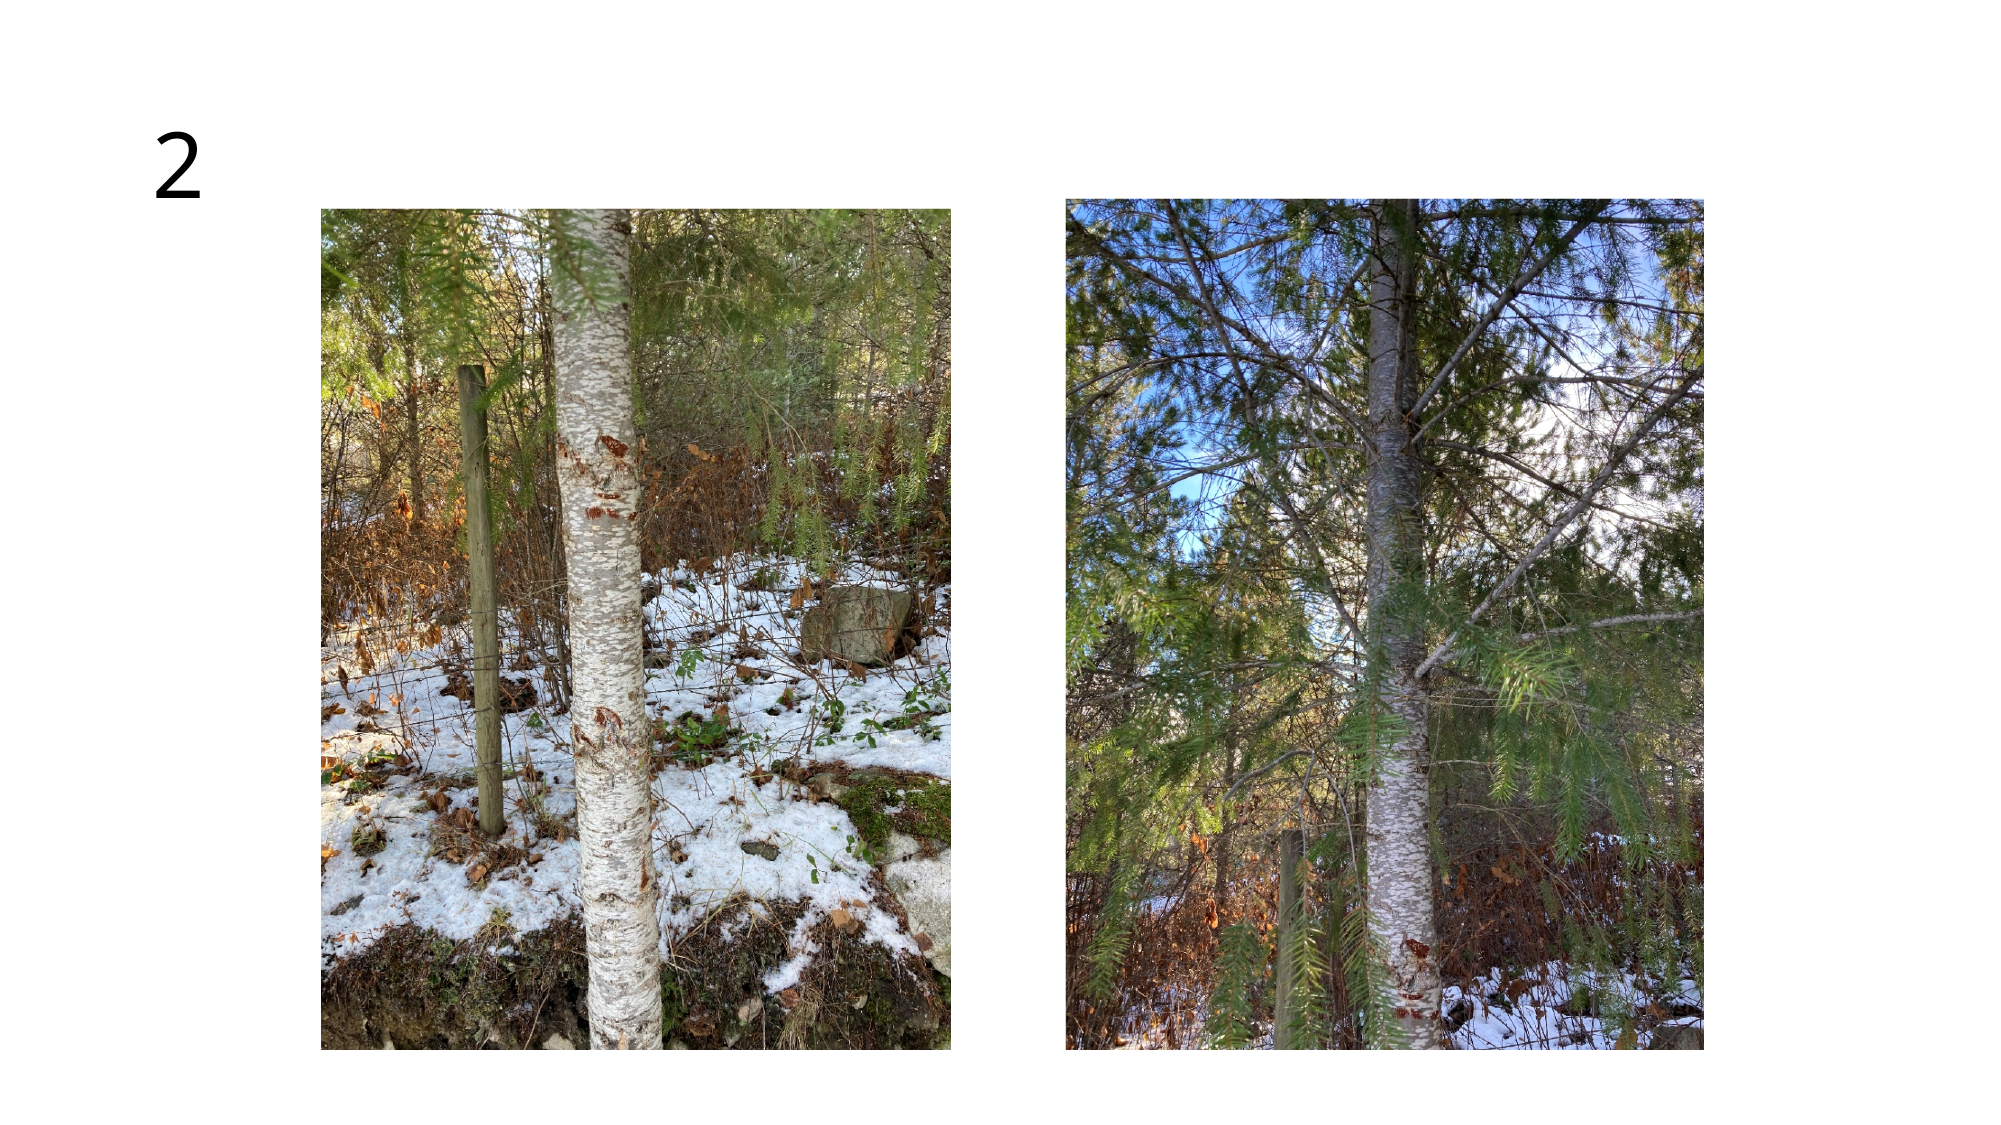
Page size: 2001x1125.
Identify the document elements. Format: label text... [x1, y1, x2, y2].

title 2 [137, 59, 1863, 278]
picture [321, 210, 951, 313]
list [215, 313, 1056, 945]
picture [959, 200, 1811, 1049]
picture [321, 945, 951, 1049]
